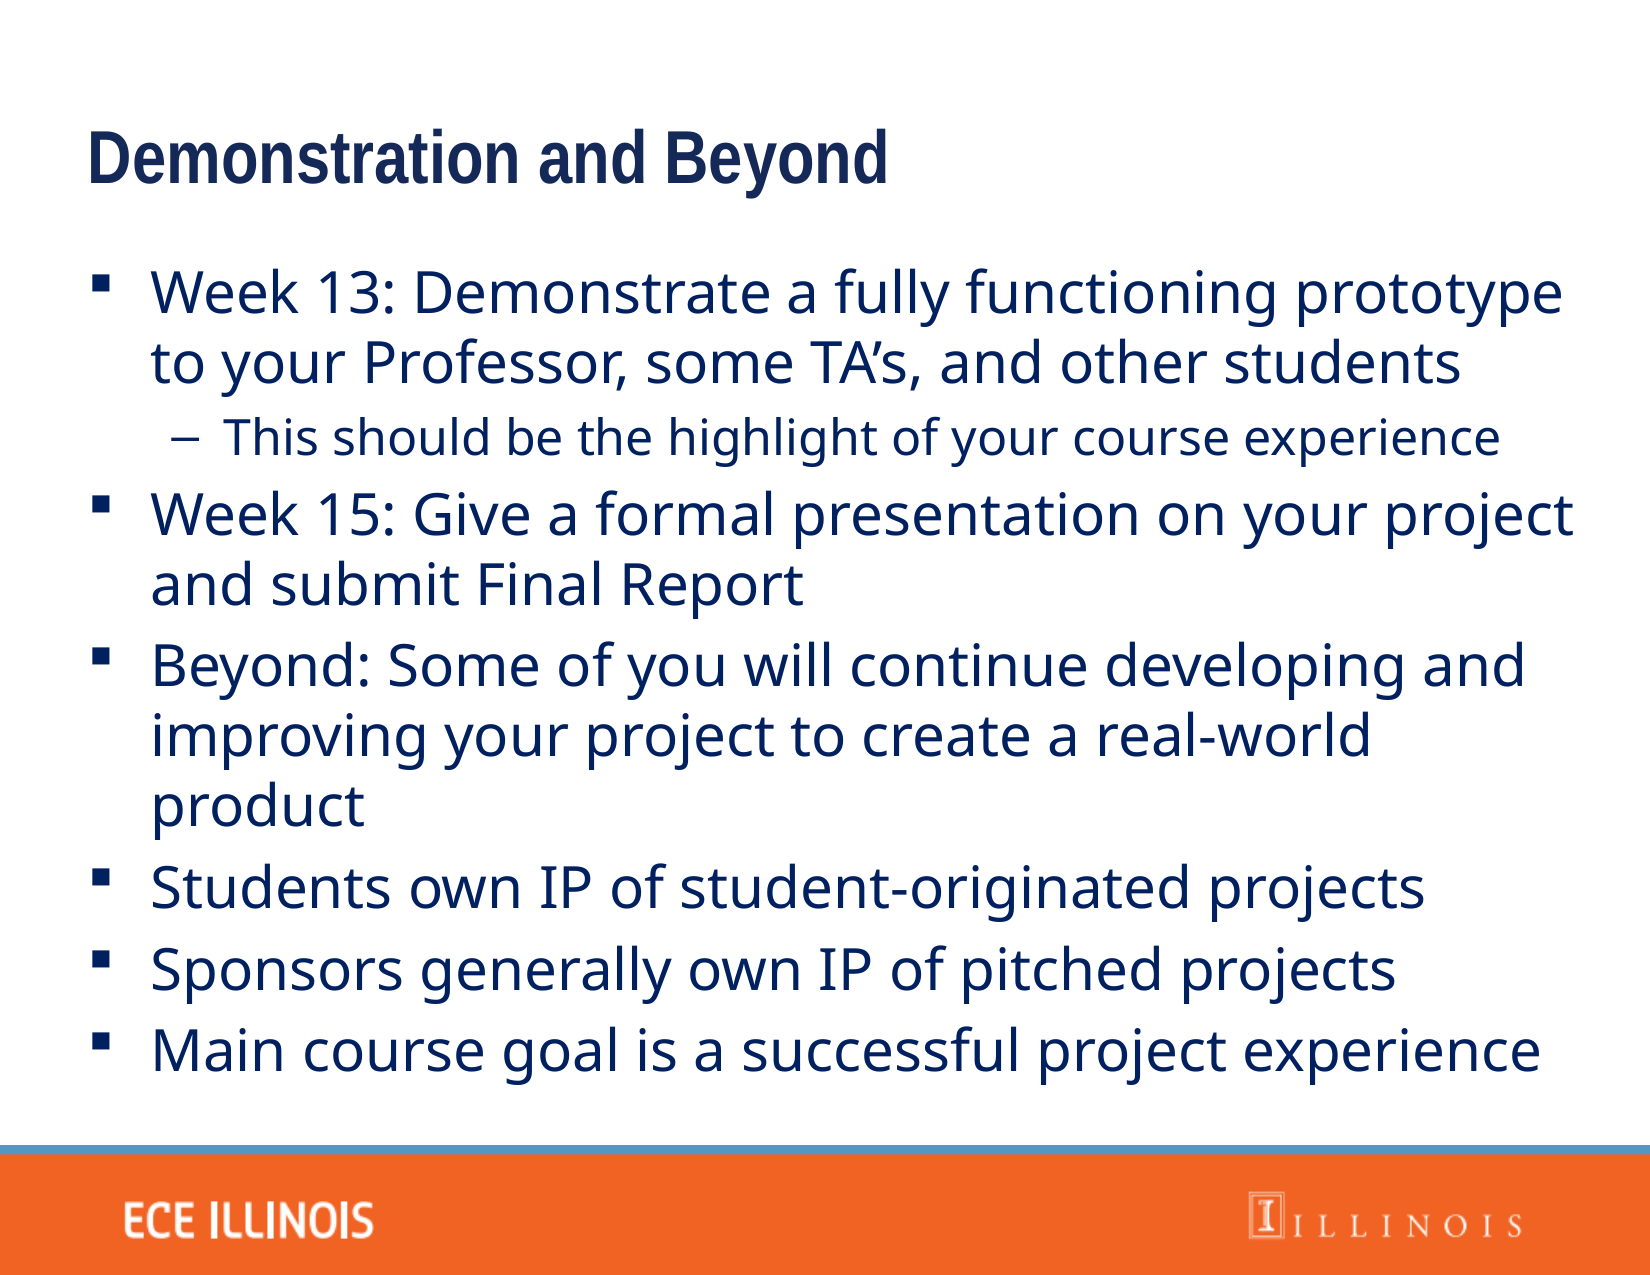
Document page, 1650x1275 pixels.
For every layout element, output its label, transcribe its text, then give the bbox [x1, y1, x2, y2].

list Demonstration and Beyond [72, 101, 1048, 224]
list Week 13: Demonstrate a fully functioning prototype to your Professor, some TA’s, and other students This should be the highlight of your course experience Week 15: Give a formal presentation on your project and submit Final Report Beyond: Some of you will continue developing and improving your project to create a real-world product Students own IP of student-originated projects Sponsors generally own IP of pitched projects Main course goal is a successful project experience [72, 247, 1590, 1110]
